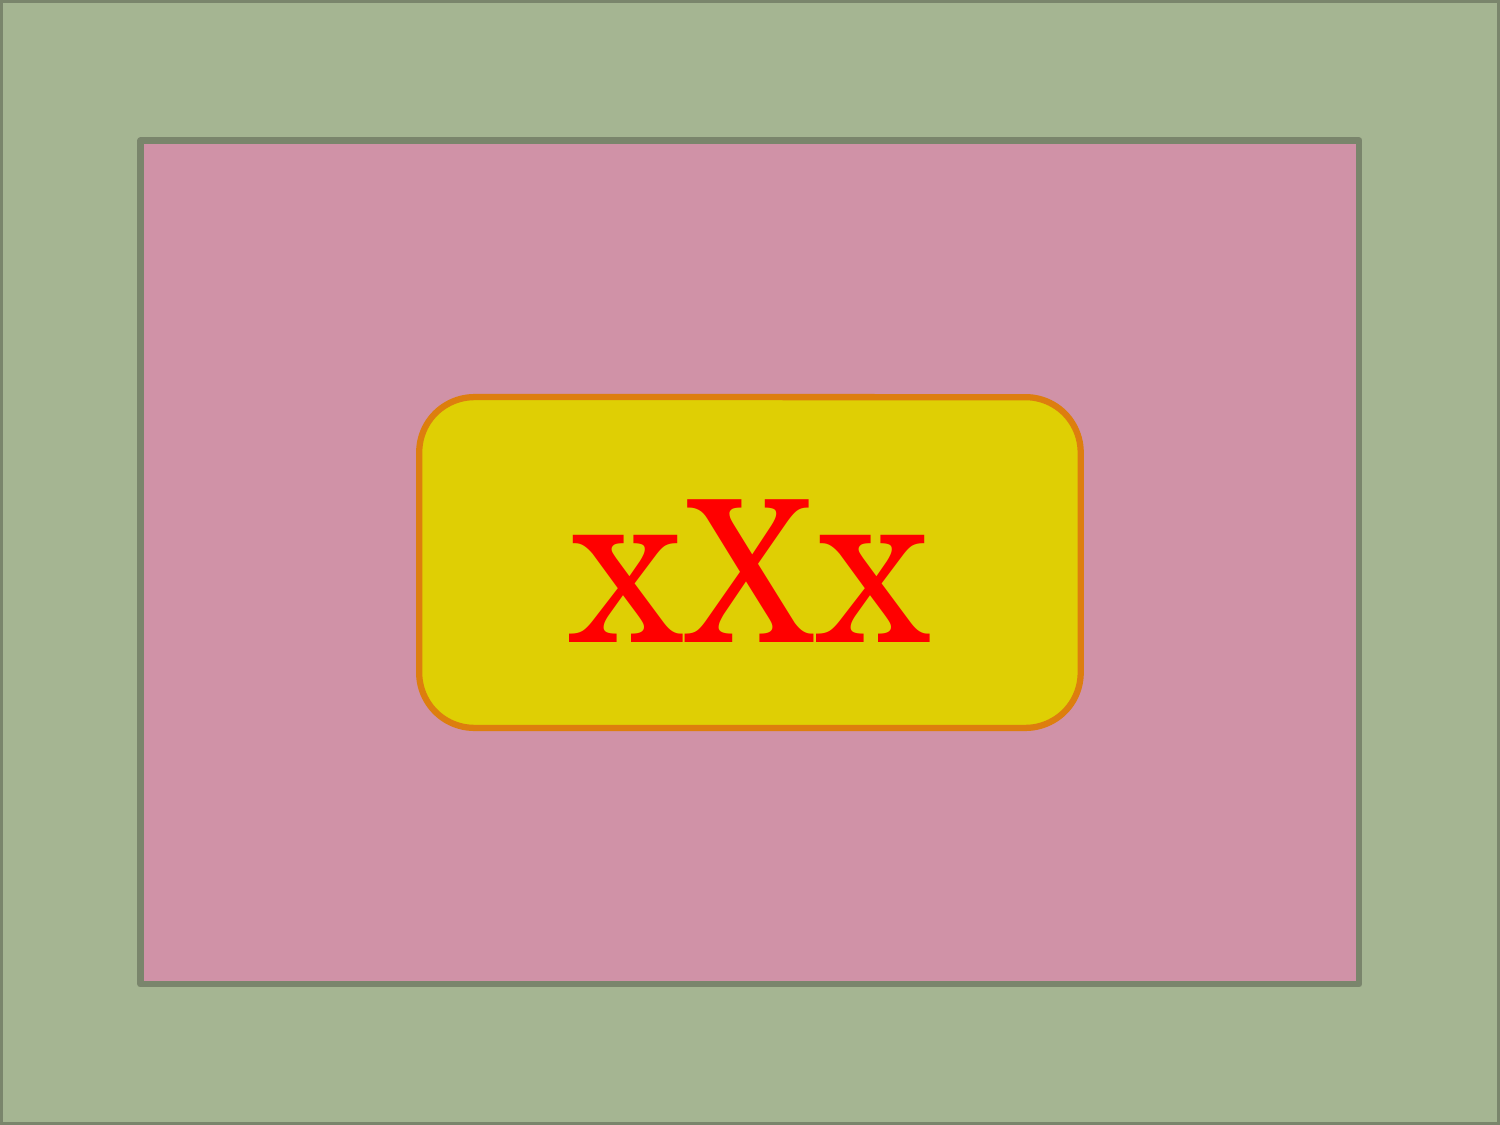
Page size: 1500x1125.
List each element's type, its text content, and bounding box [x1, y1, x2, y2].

text_box [0, 0, 1500, 1125]
text_box хХх [416, 393, 1084, 732]
